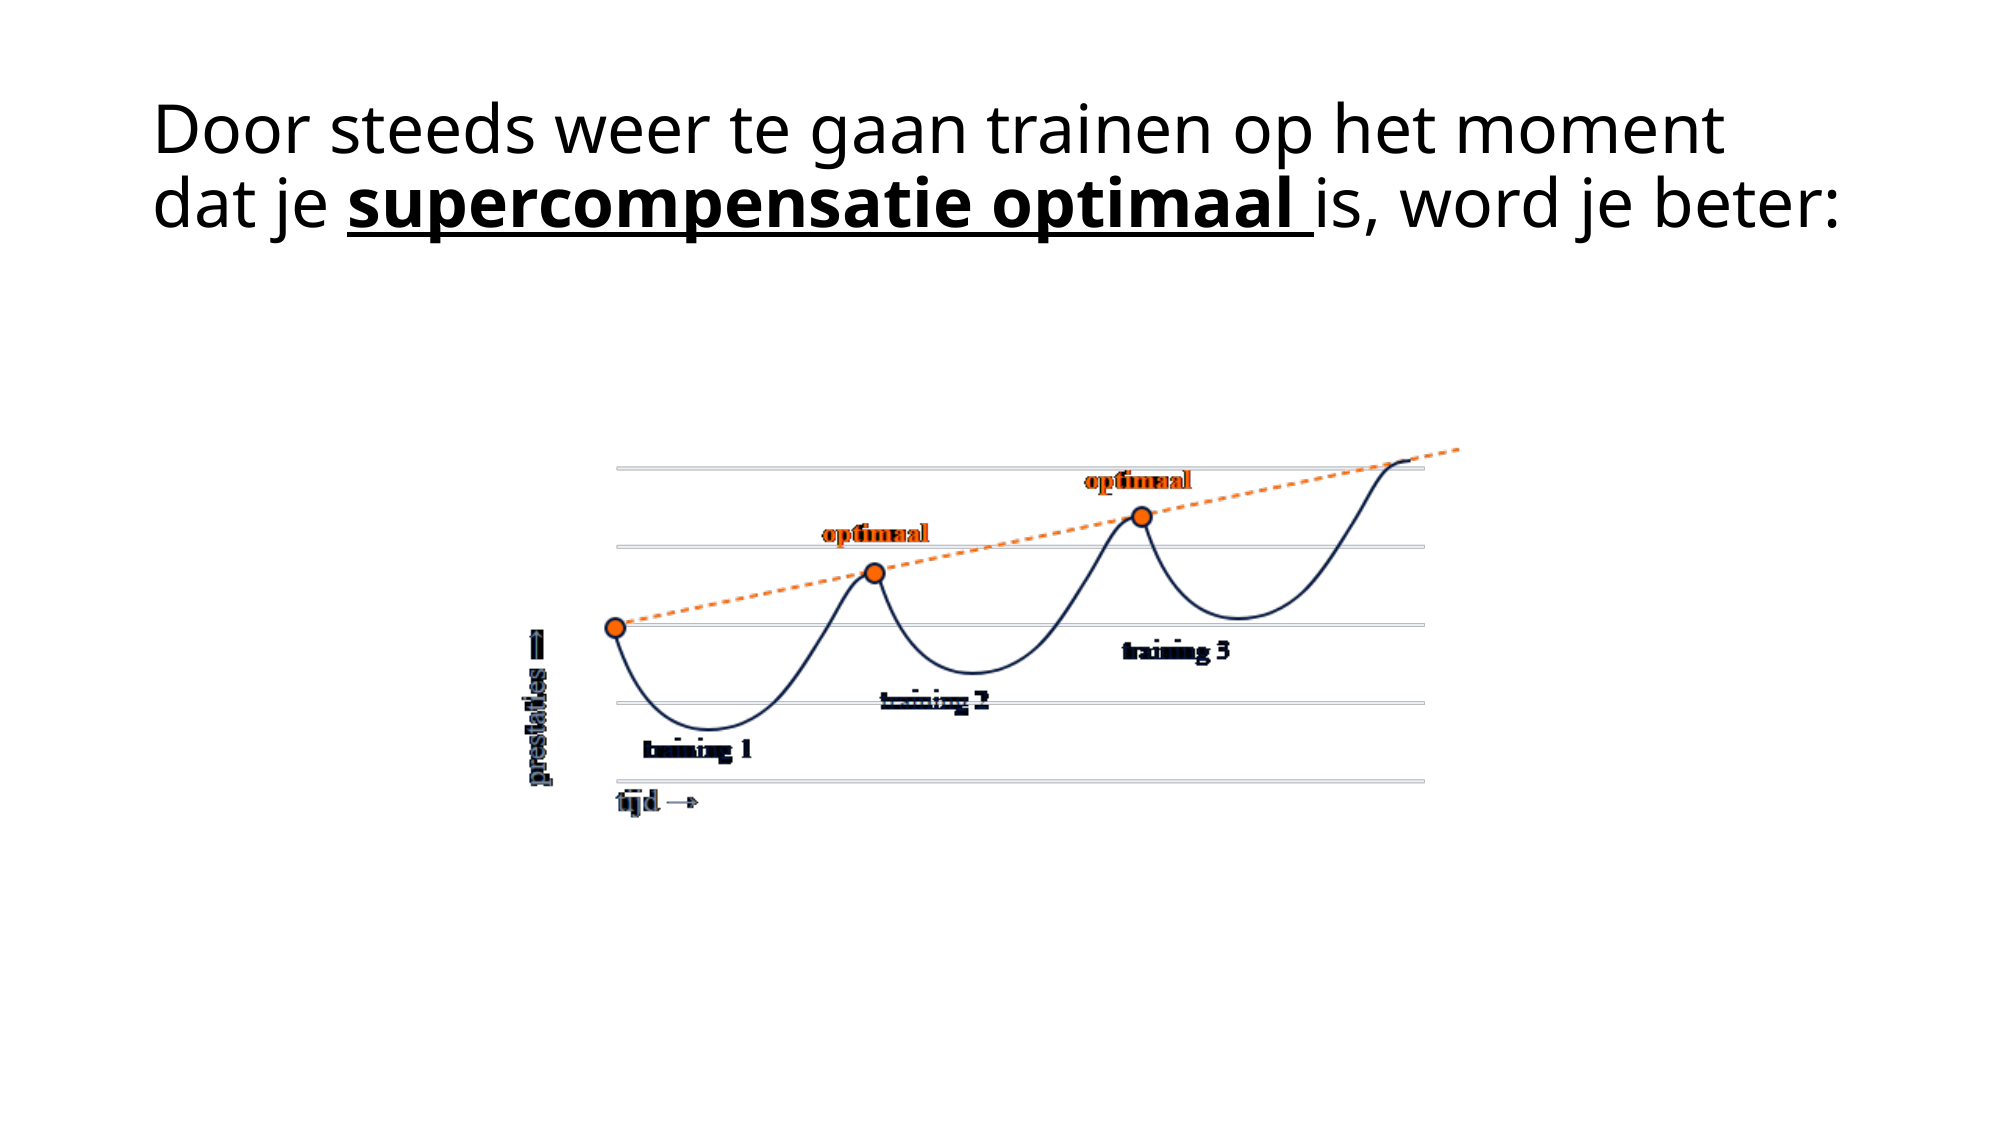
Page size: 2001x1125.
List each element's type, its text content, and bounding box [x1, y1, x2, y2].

title Door steeds weer te gaan trainen op het moment dat je supercompensatie optimaal is, word je beter: [137, 59, 1863, 278]
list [499, 414, 1500, 899]
